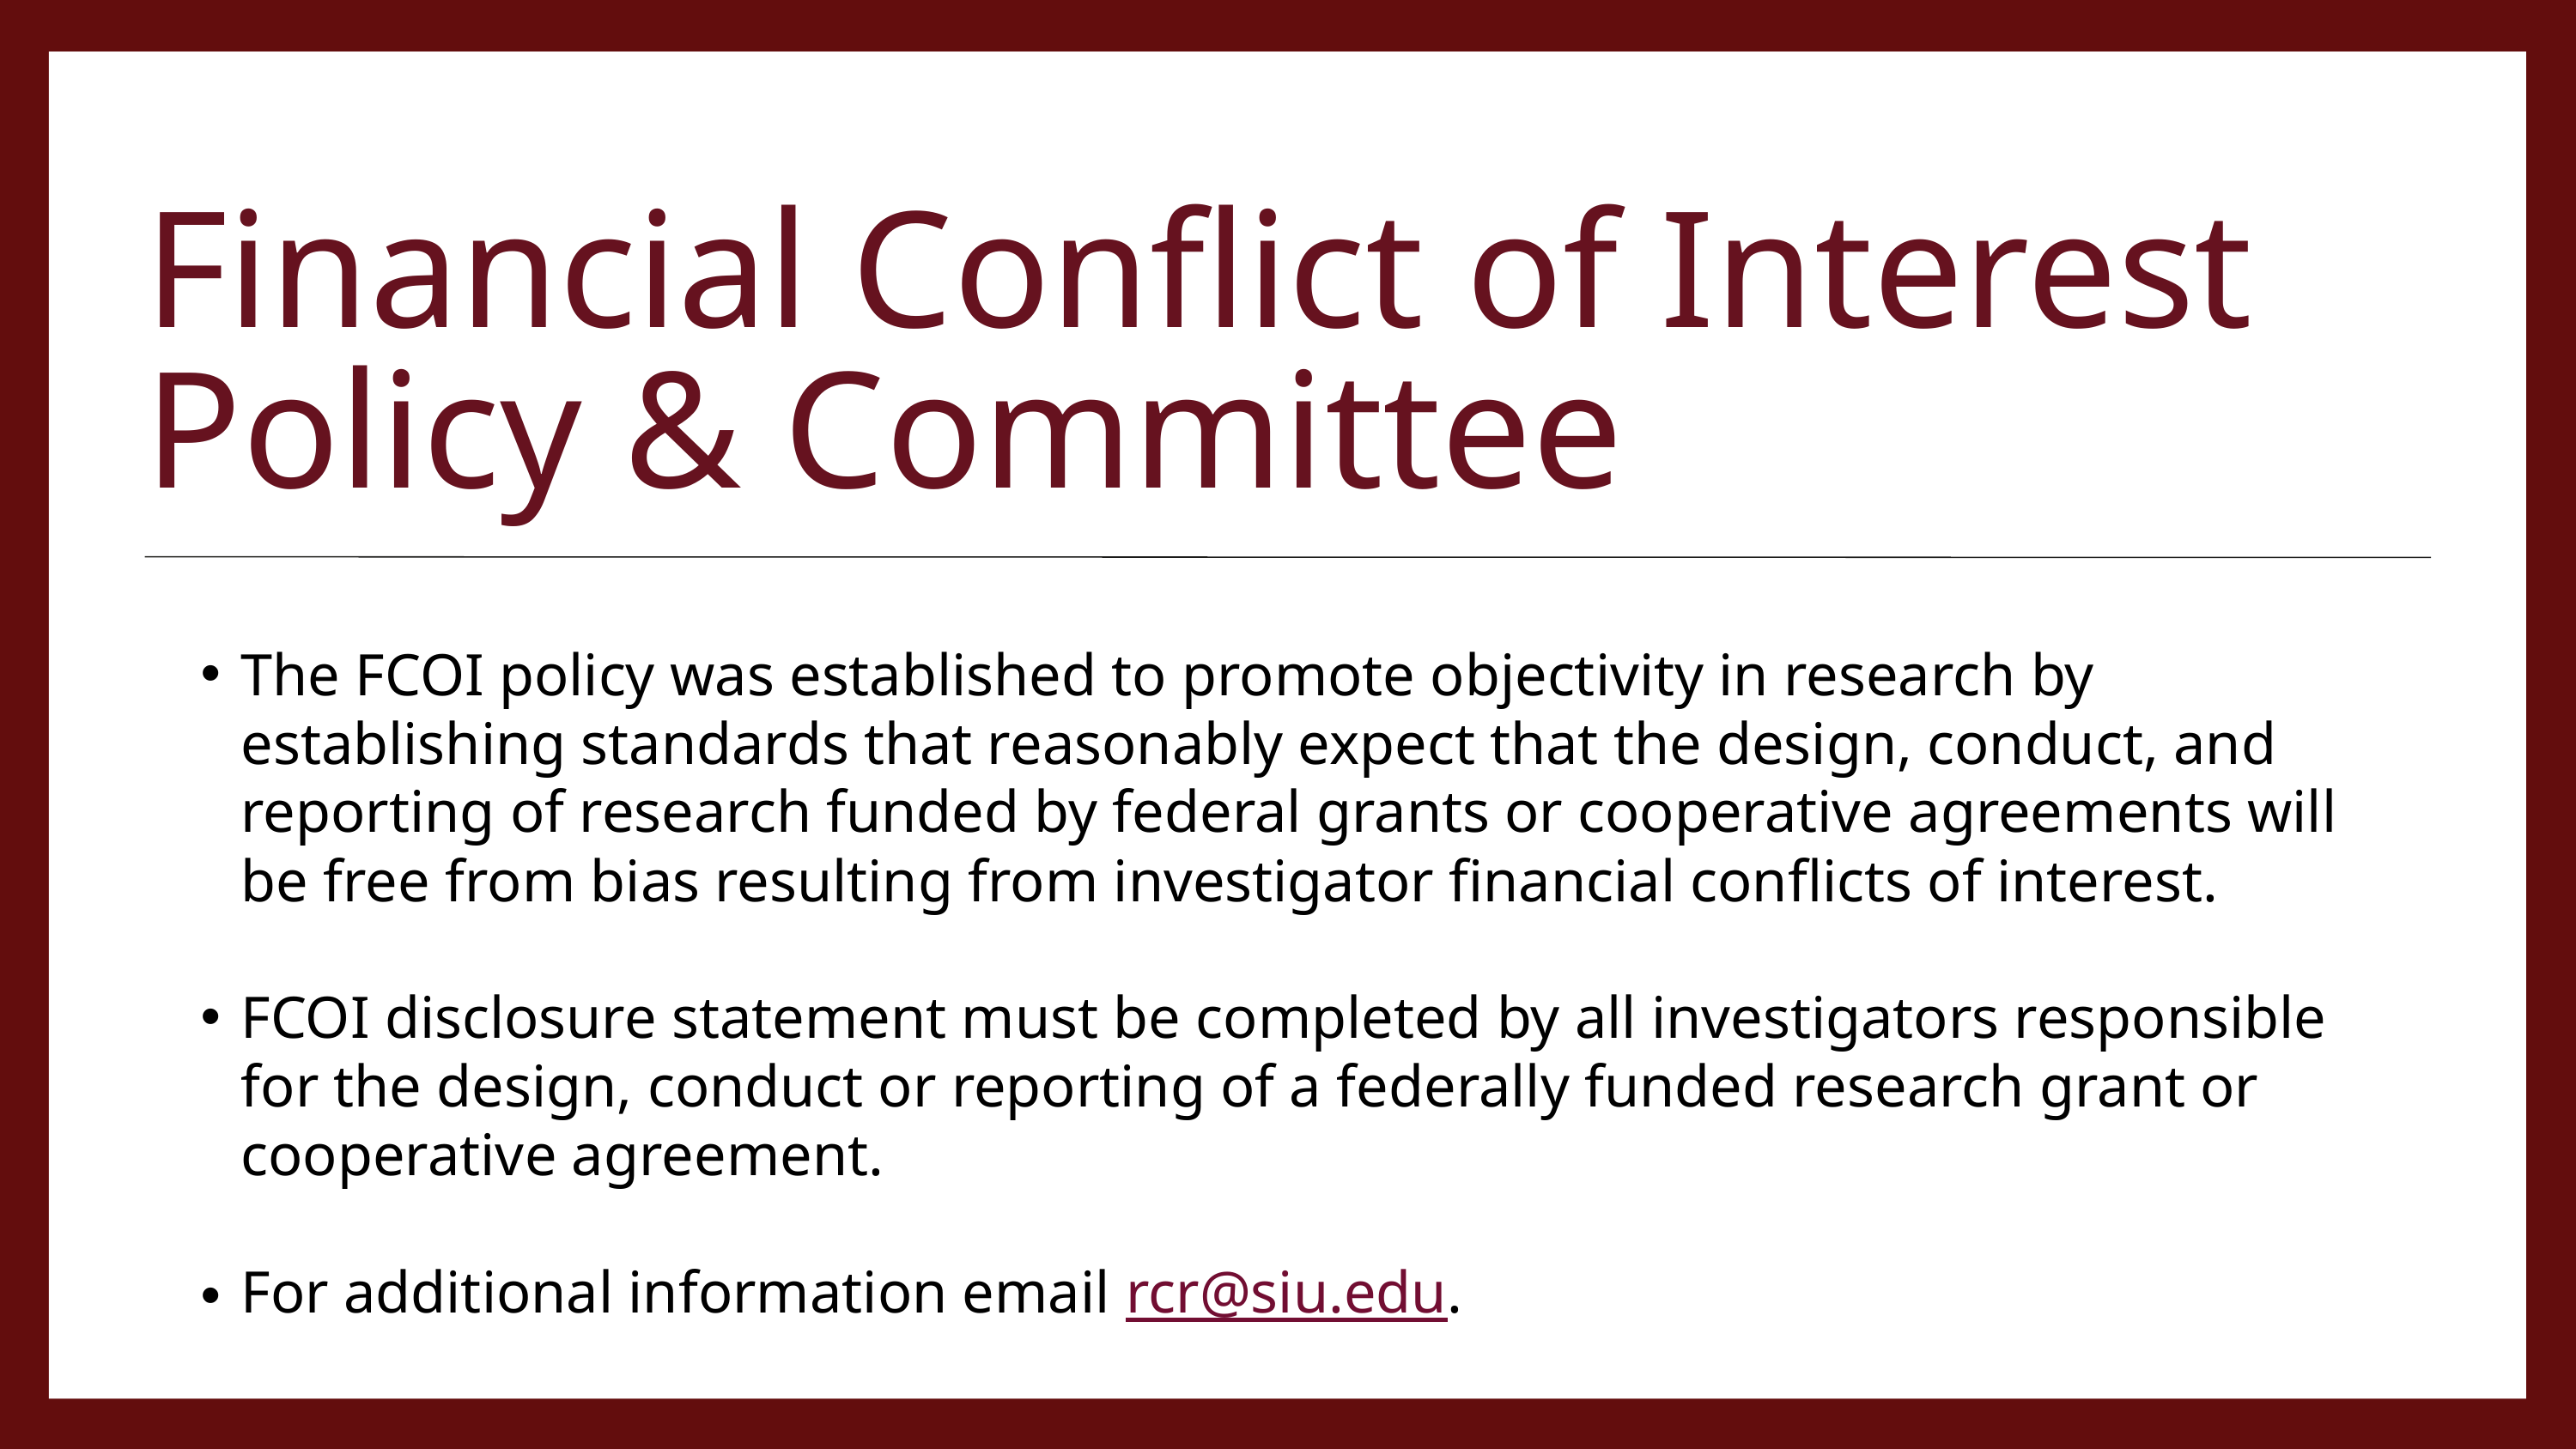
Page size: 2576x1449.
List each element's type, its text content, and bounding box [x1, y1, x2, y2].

text_box Financial Conflict of Interest Policy & Committee [144, 198, 2337, 521]
text_box The FCOI policy was established to promote objectivity in research by establishing standards that reasonably expect that the design, conduct, and reporting of research funded by federal grants or cooperative agreements will be free from bias resulting from investigator financial conflicts of interest. FCOI disclosure statement must be completed by all investigators responsible for the design, conduct or reporting of a federally funded research grant or cooperative agreement. For additional information email rcr@siu.edu. [187, 631, 2432, 1410]
